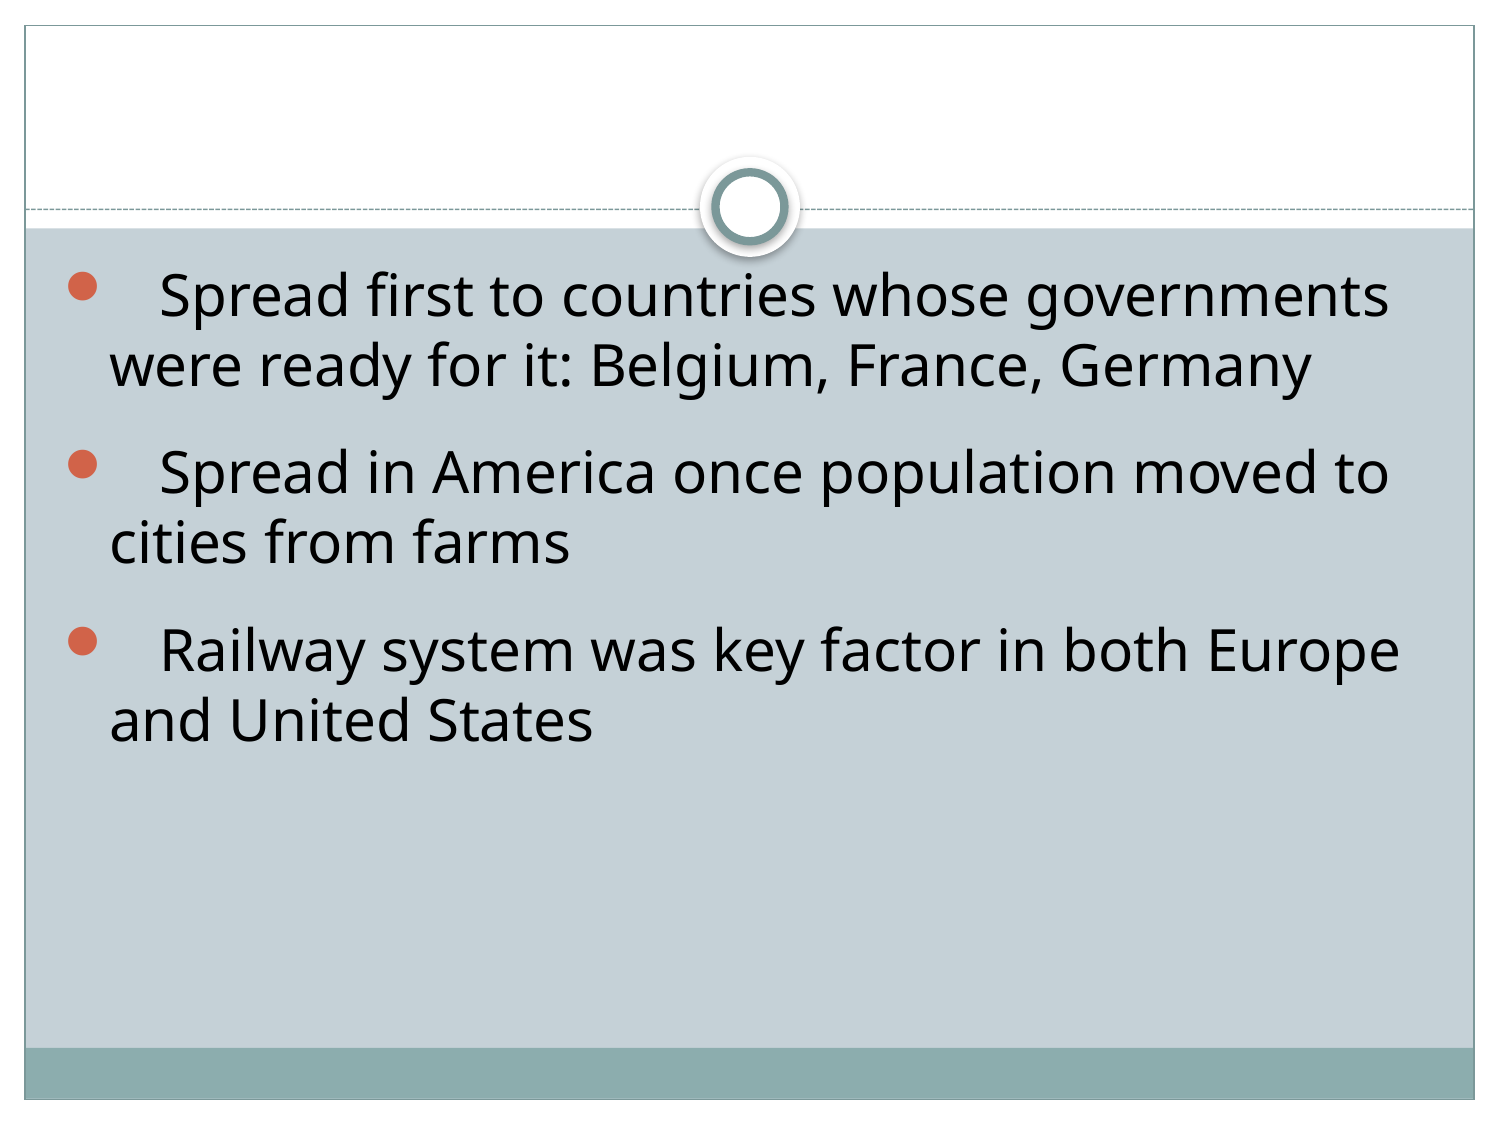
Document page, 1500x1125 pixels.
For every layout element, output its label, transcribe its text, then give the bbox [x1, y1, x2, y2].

list Spread first to countries whose governments were ready for it: Belgium, France, Germany Spread in America once population moved to cities from farms Railway system was key factor in both Europe and United States [49, 250, 1445, 1001]
